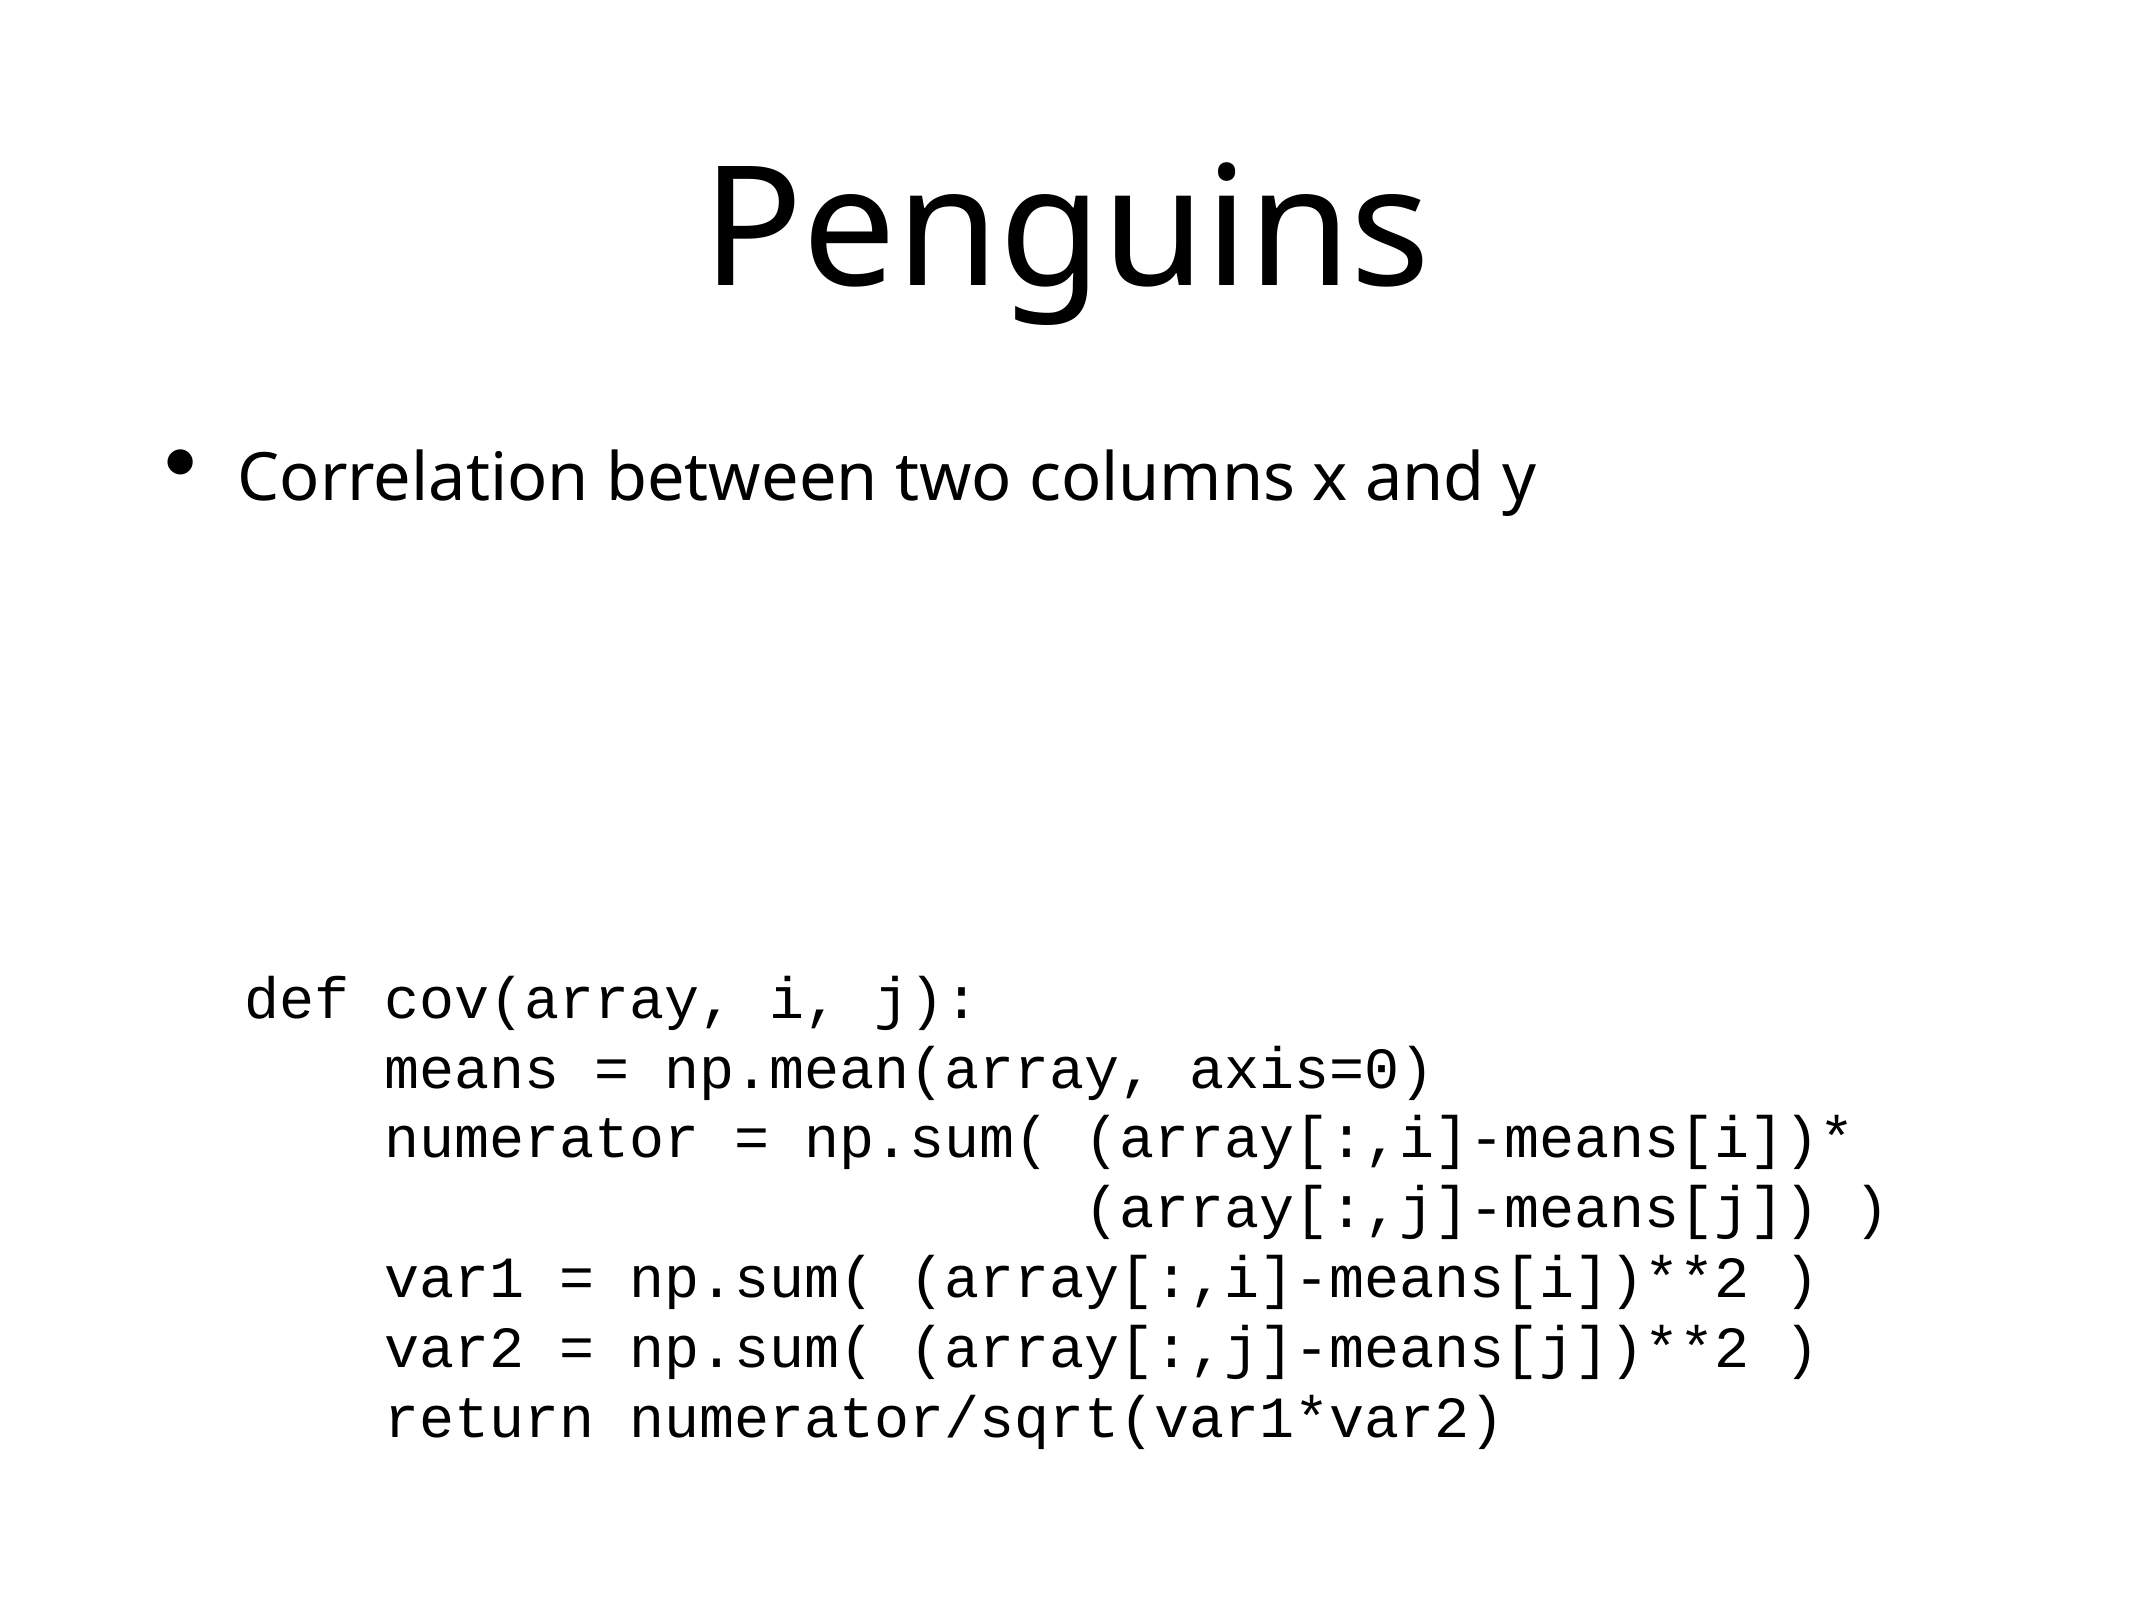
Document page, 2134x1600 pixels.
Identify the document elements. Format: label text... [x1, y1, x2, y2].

title Penguins [155, 41, 1978, 397]
text_box def cov(array, i, j): means = np.mean(array, axis=0) numerator = np.sum( (array[:,i]-means[i])* (array[:,j]-means[j]) ) var1 = np.sum( (array[:,i]-means[i])**2 ) var2 = np.sum( (array[:,j]-means[j])**2 ) return numerator/sqrt(var1*var2) [235, 951, 1898, 1528]
list Correlation between two columns x and y [155, 424, 1978, 1457]
